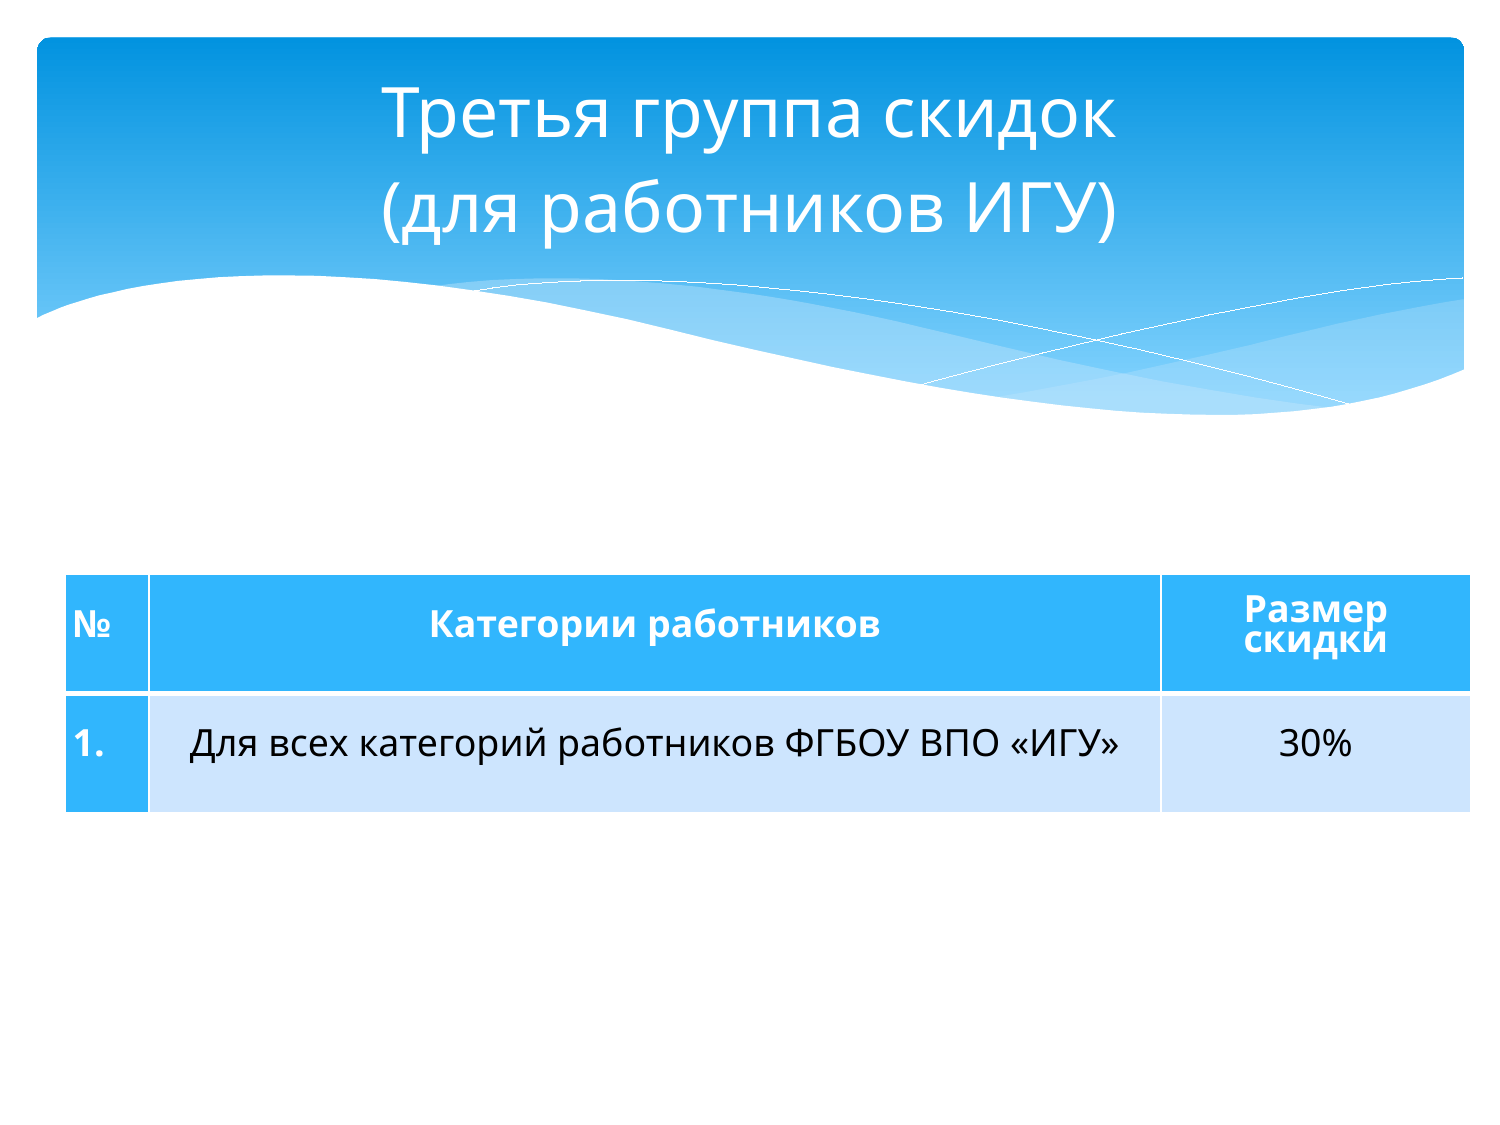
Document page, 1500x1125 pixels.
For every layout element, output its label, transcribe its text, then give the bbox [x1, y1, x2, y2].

table_header № [66, 575, 148, 691]
table_header Размер скидки [1162, 575, 1470, 691]
title Третья группа скидок (для работников ИГУ) [75, 55, 1425, 261]
table_header Категории работников [150, 575, 1160, 691]
table_cell 1. [66, 696, 148, 812]
table_cell Для всех категорий работников ФГБОУ ВПО «ИГУ» [150, 696, 1160, 812]
table_cell 30% [1162, 696, 1470, 812]
